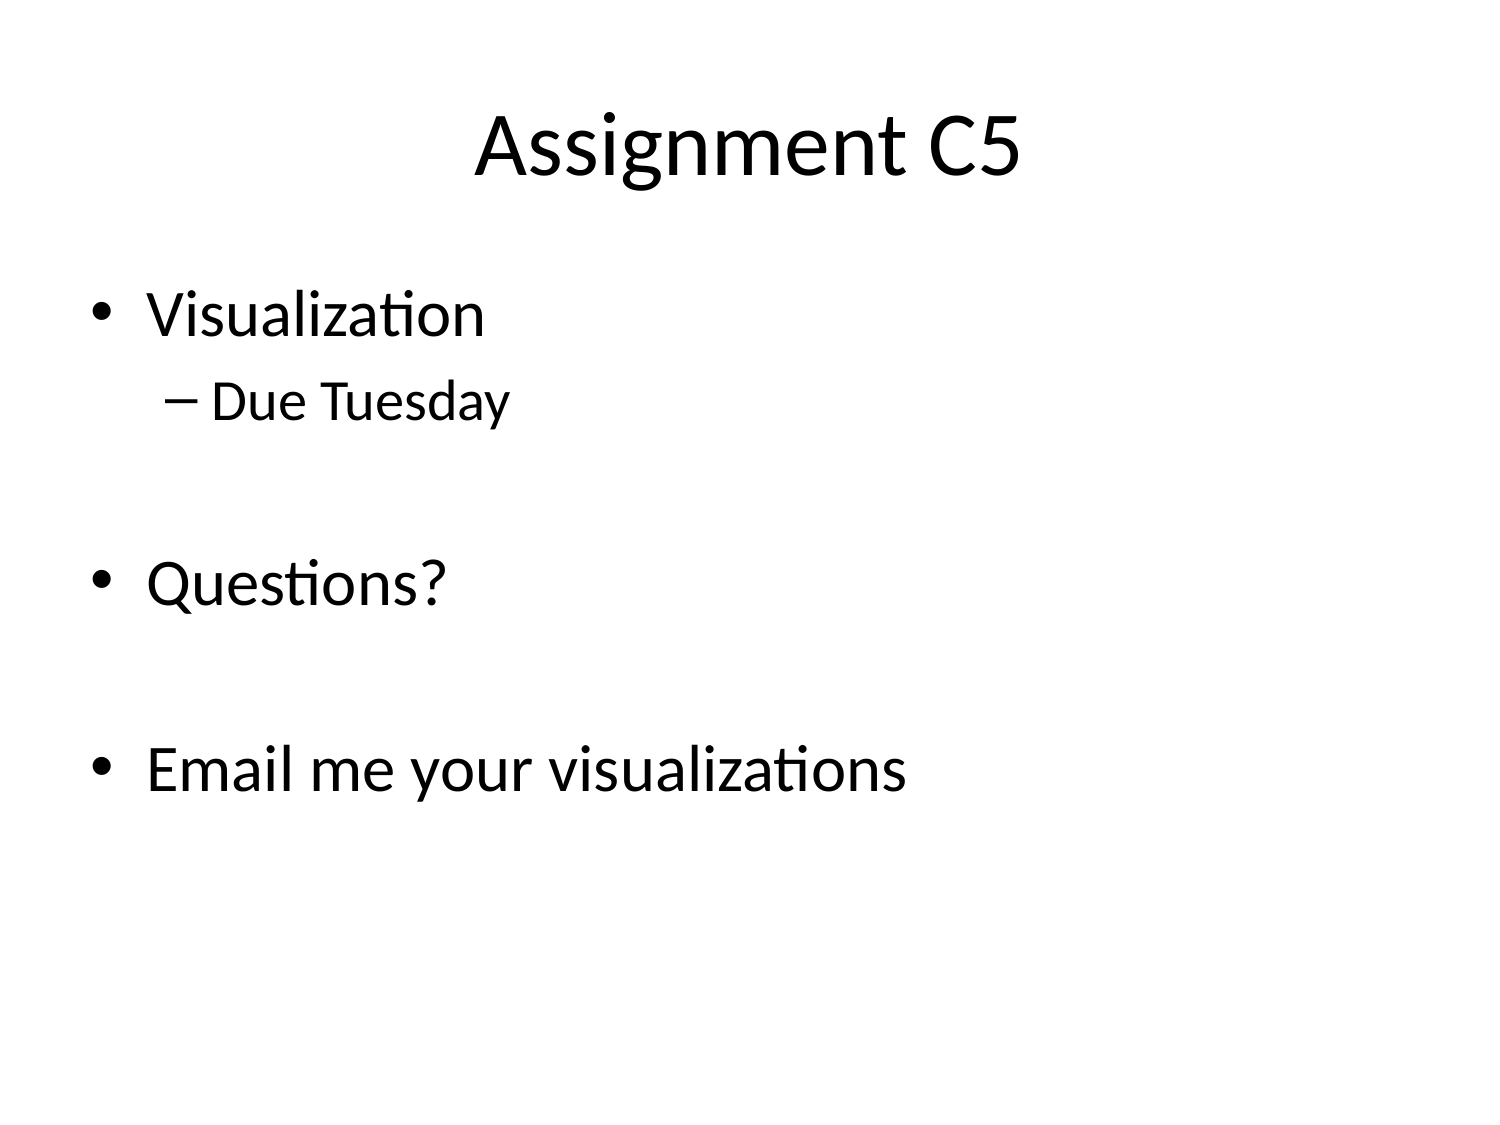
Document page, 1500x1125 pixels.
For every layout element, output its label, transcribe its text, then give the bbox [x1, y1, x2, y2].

list Visualization Due Tuesday Questions? Email me your visualizations [75, 262, 1425, 1005]
title Assignment C5 [75, 45, 1425, 233]
